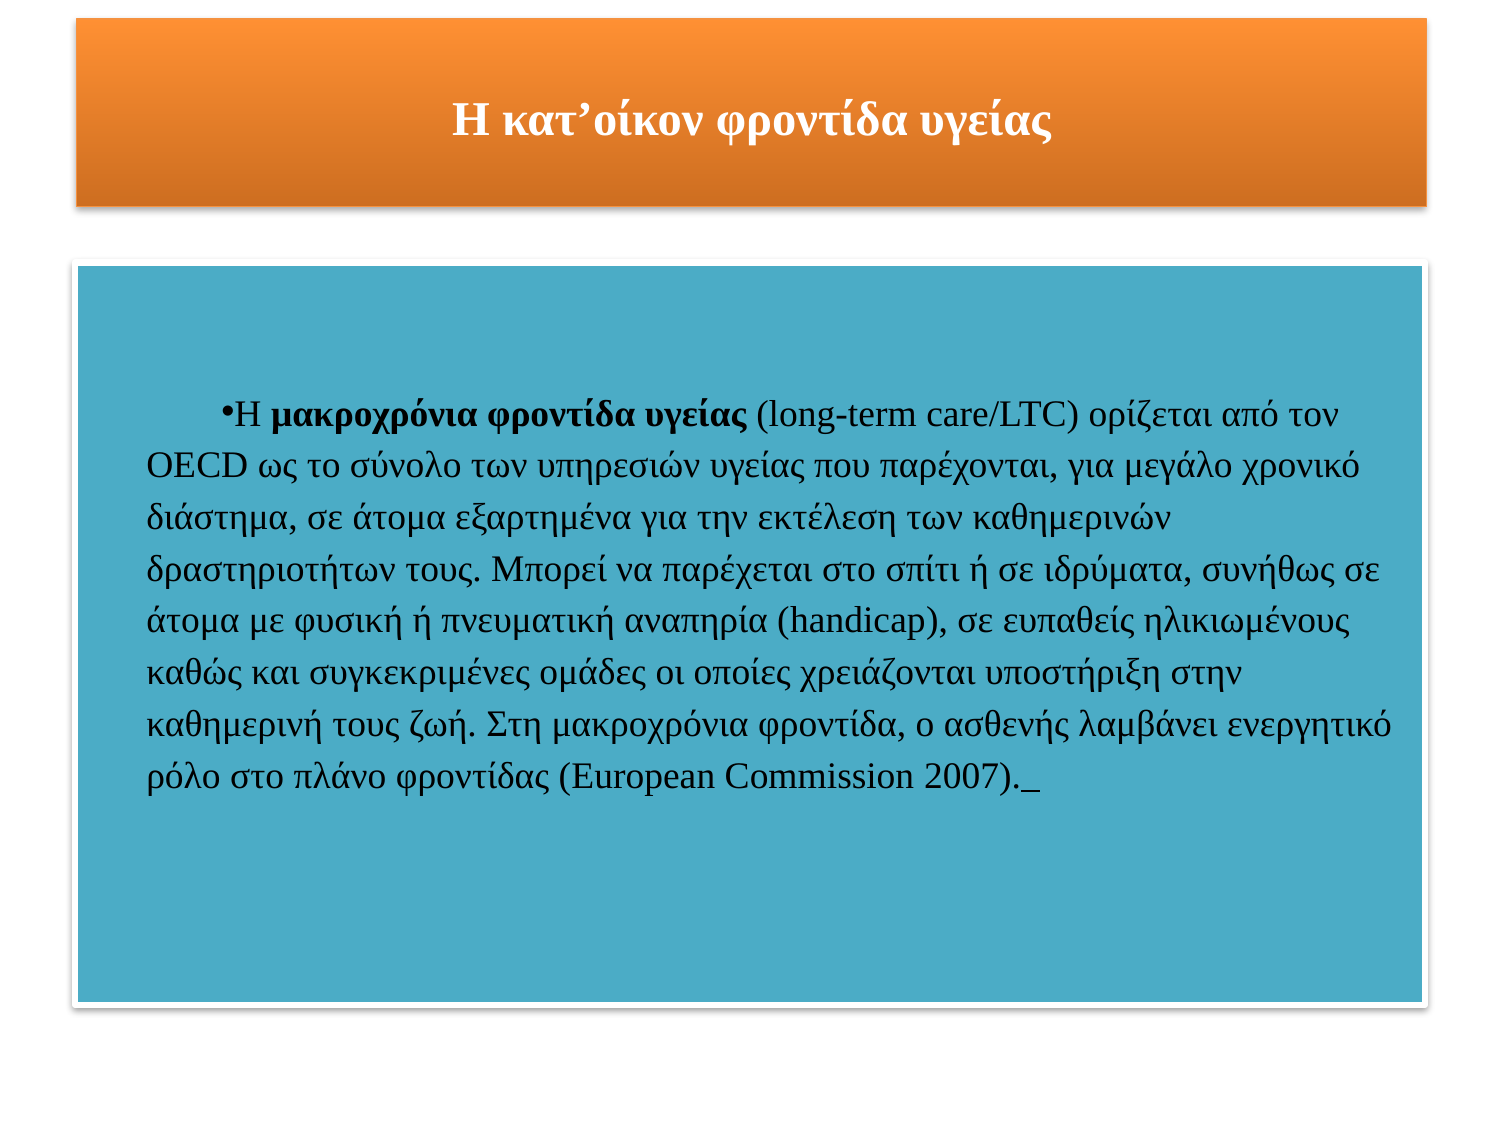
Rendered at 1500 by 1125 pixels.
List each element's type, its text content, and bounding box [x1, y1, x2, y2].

title Η κατ’οίκον φροντίδα υγείας [76, 18, 1427, 207]
list Η μακροχρόνια φροντίδα υγείας (long-term care/LTC) ορίζεται από τον OECD ως το σύνολο των υπηρεσιών υγείας που παρέχονται, για μεγάλο χρονικό διάστημα, σε άτομα εξαρτημένα για την εκτέλεση των καθημερινών δραστηριοτήτων τους. Μπορεί να παρέχεται στο σπίτι ή σε ιδρύματα, συνήθως σε άτομα με φυσική ή πνευματική αναπηρία (handicap), σε ευπαθείς ηλικιωμένους καθώς και συγκεκριμένες ομάδες οι οποίες χρειάζονται υποστήριξη στην καθημερινή τους ζωή. Στη μακροχρόνια φροντίδα, ο ασθενής λαμβάνει ενεργητικό ρόλο στο πλάνο φροντίδας (European Commission 2007). [72, 259, 1428, 1008]
